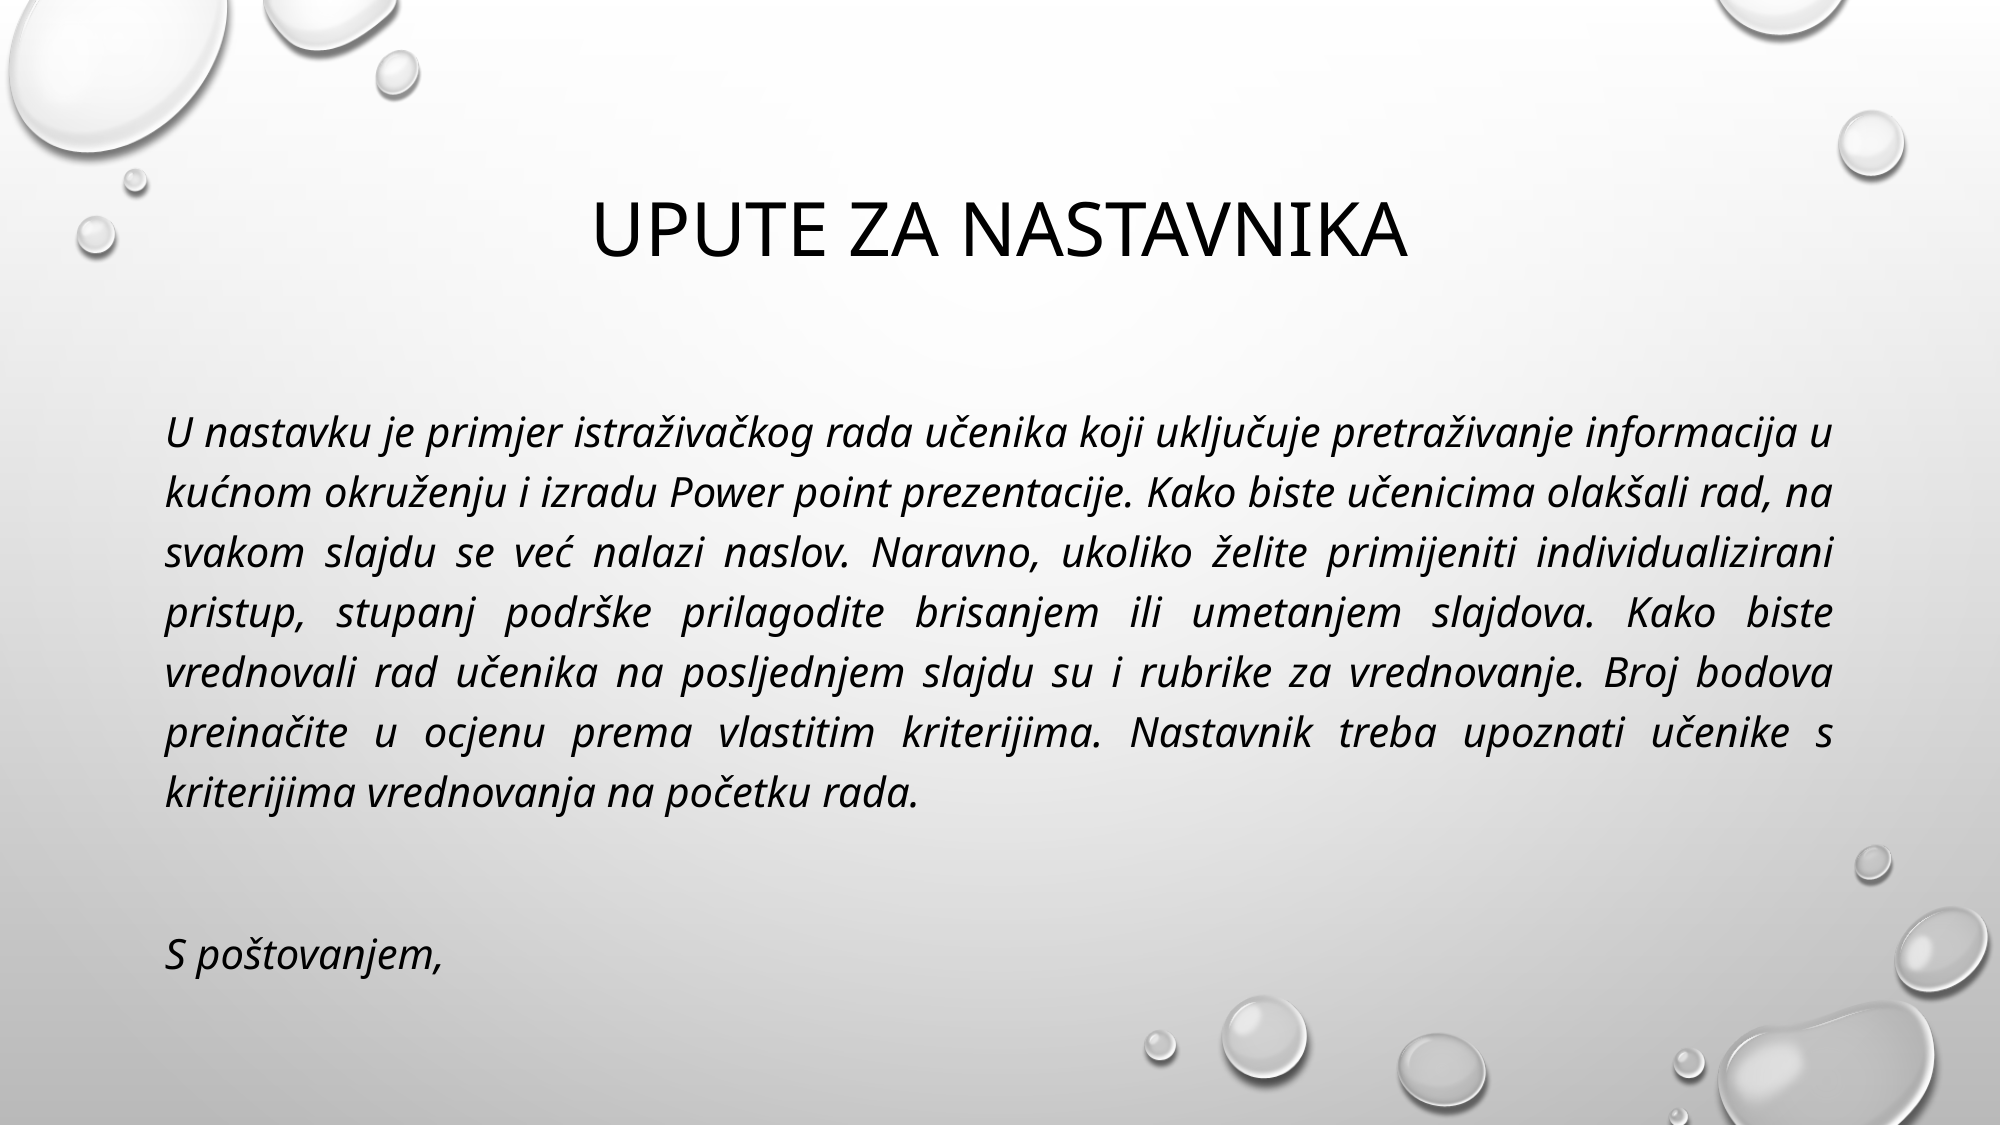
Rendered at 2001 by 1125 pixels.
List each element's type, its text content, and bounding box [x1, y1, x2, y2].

list U nastavku je primjer istraživačkog rada učenika koji uključuje pretraživanje informacija u kućnom okruženju i izradu Power point prezentacije. Kako biste učenicima olakšali rad, na svakom slajdu se već nalazi naslov. Naravno, ukoliko želite primijeniti individualizirani pristup, stupanj podrške prilagodite brisanjem ili umetanjem slajdova. Kako biste vrednovali rad učenika na posljednjem slajdu su i rubrike za vrednovanje. Broj bodova preinačite u ocjenu prema vlastitim kriterijima. Nastavnik treba upoznati učenike s kriterijima vrednovanja na početku rada. S poštovanjem, [149, 388, 1850, 950]
title UPUTE ZA NASTAVNIKA [149, 101, 1851, 364]
picture [0, 0, 2000, 1125]
